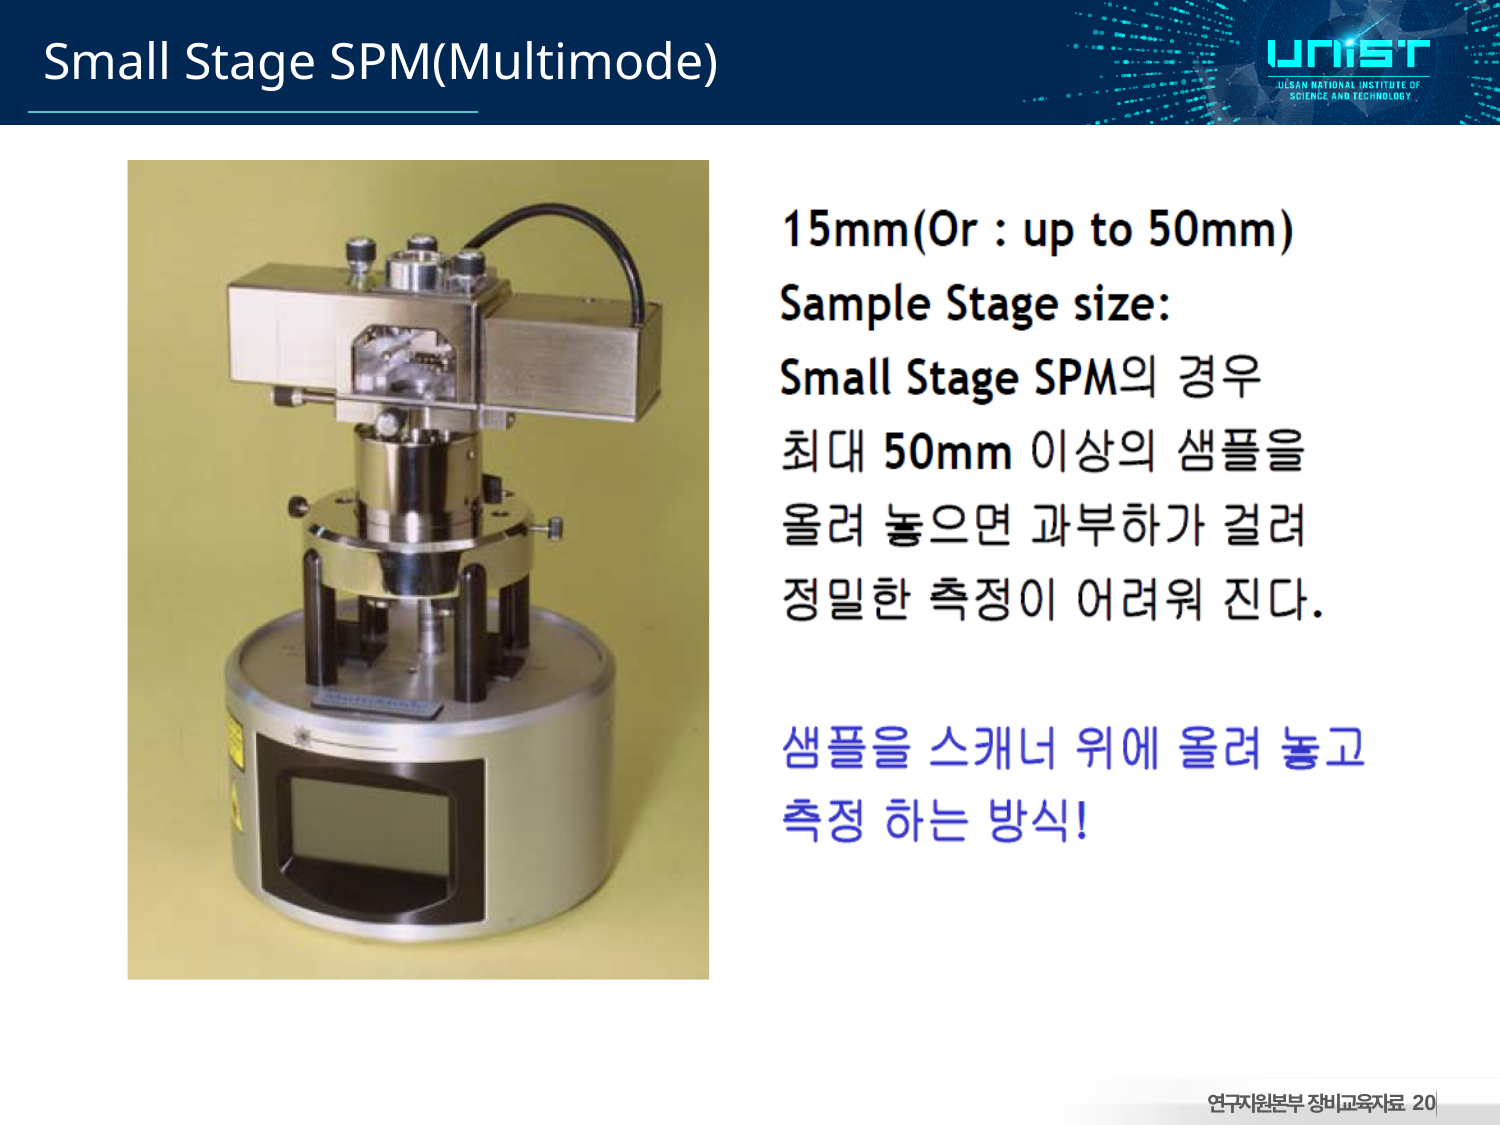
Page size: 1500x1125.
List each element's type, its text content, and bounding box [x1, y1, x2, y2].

title Small Stage SPM(Multimode) [28, 31, 1322, 96]
picture [0, 0, 1500, 1125]
